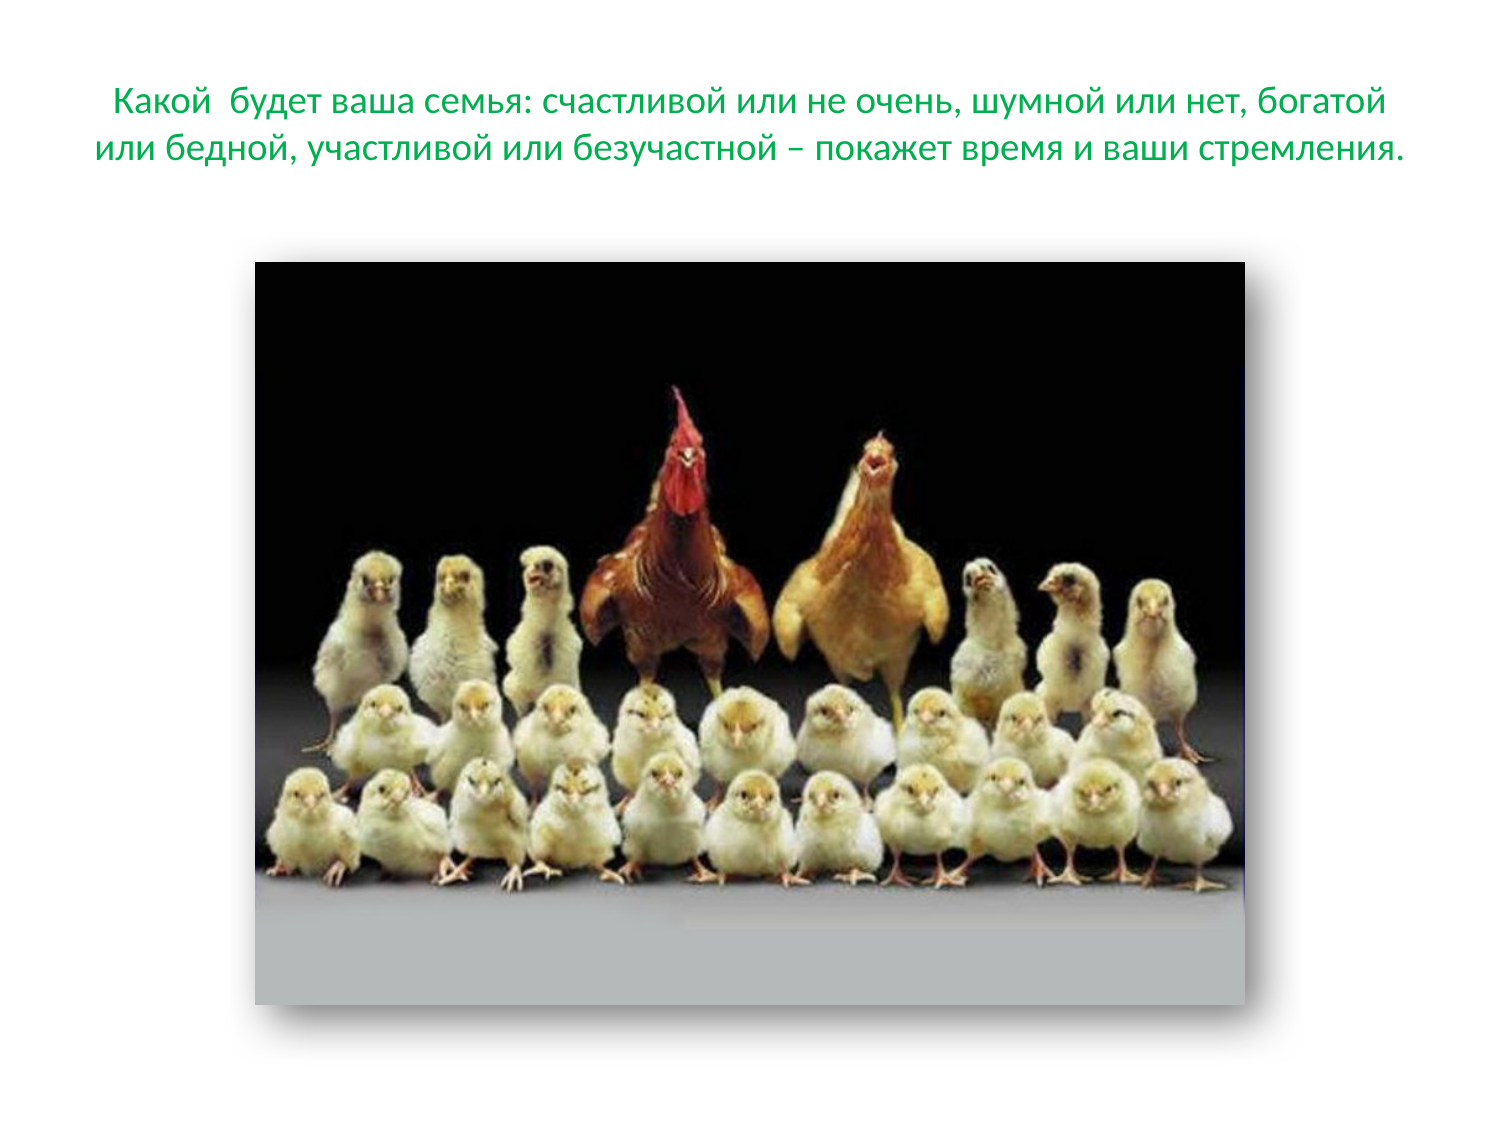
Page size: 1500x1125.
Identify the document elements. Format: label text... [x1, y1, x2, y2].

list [254, 262, 1246, 1006]
title Какой будет ваша семья: счастливой или не очень, шумной или нет, богатой или бедной, участливой или безучастной – покажет время и ваши стремления. [75, 45, 1425, 233]
